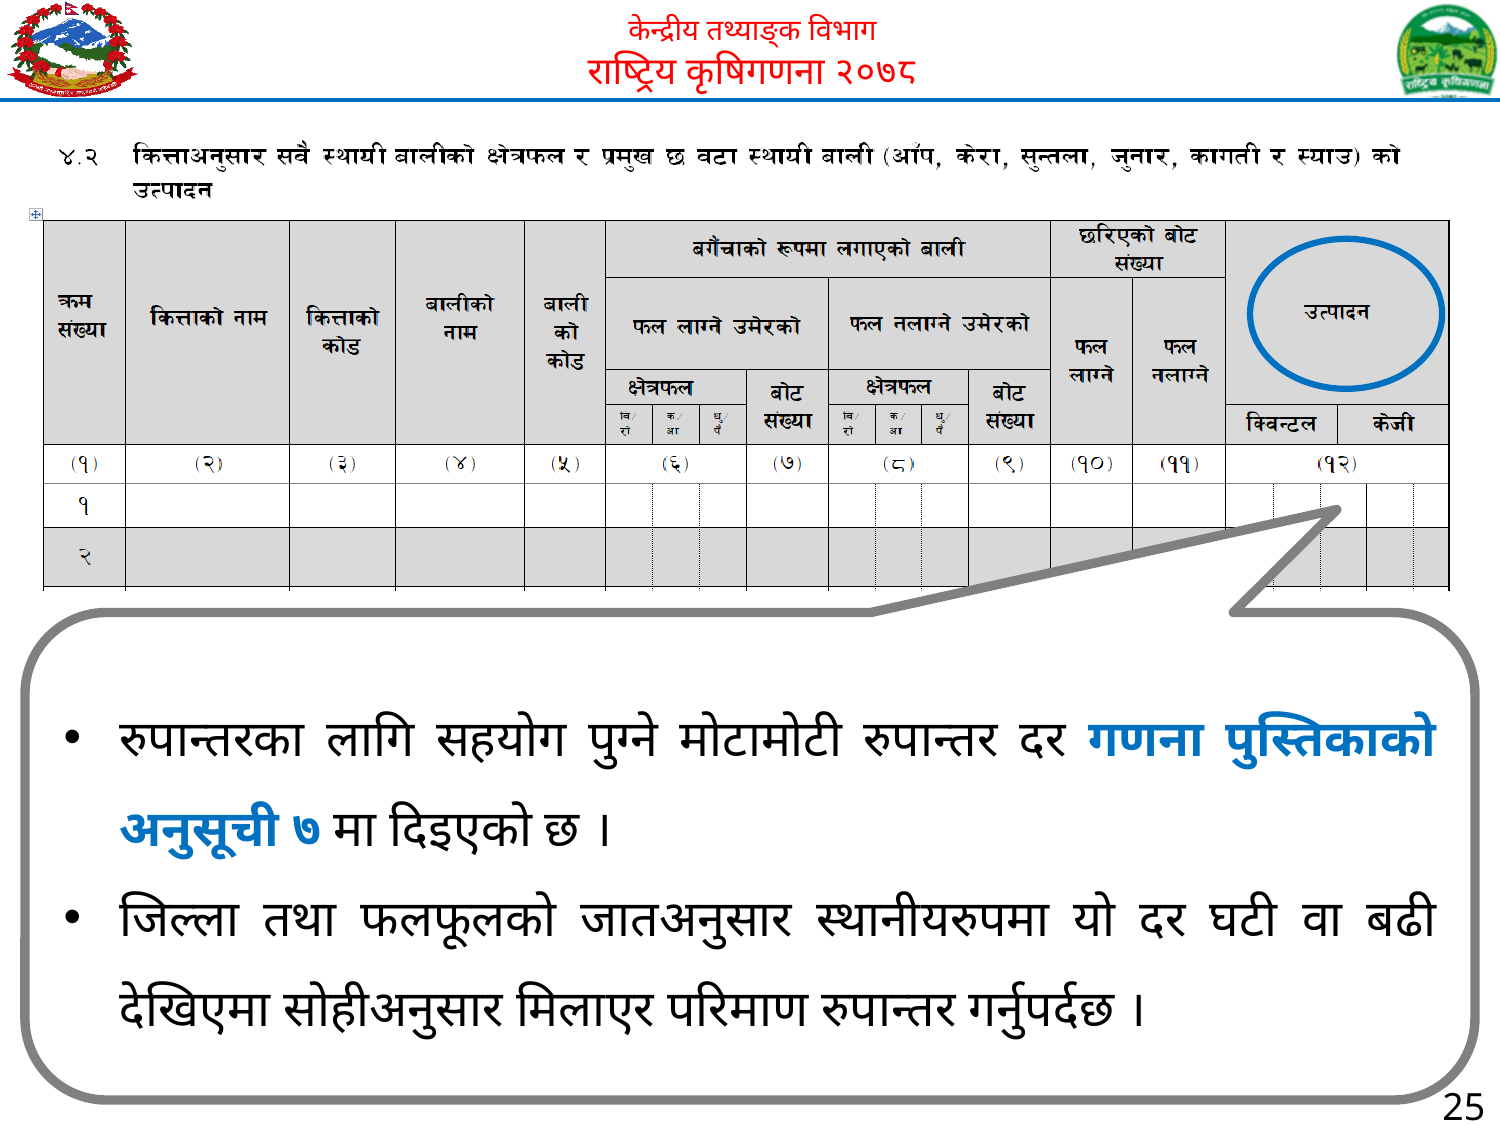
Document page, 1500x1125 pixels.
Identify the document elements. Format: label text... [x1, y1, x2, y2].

picture [24, 124, 1463, 591]
picture [1395, 0, 1500, 98]
text_box रुपान्तरका लागि सहयोग पुग्ने मोटामोटी रुपान्तर दर गणना पुस्तिकाको अनुसूची ७ मा दिइएको छ । जिल्ला तथा फलफूलको जातअनुसार स्थानीयरुपमा यो दर घटी वा बढी देखिएमा सोहीअनुसार मिलाएर परिमाण रुपान्तर गर्नुपर्दछ । [22, 599, 1478, 1103]
text_box 25 [1384, 1049, 1500, 1113]
picture [7, 1, 138, 97]
